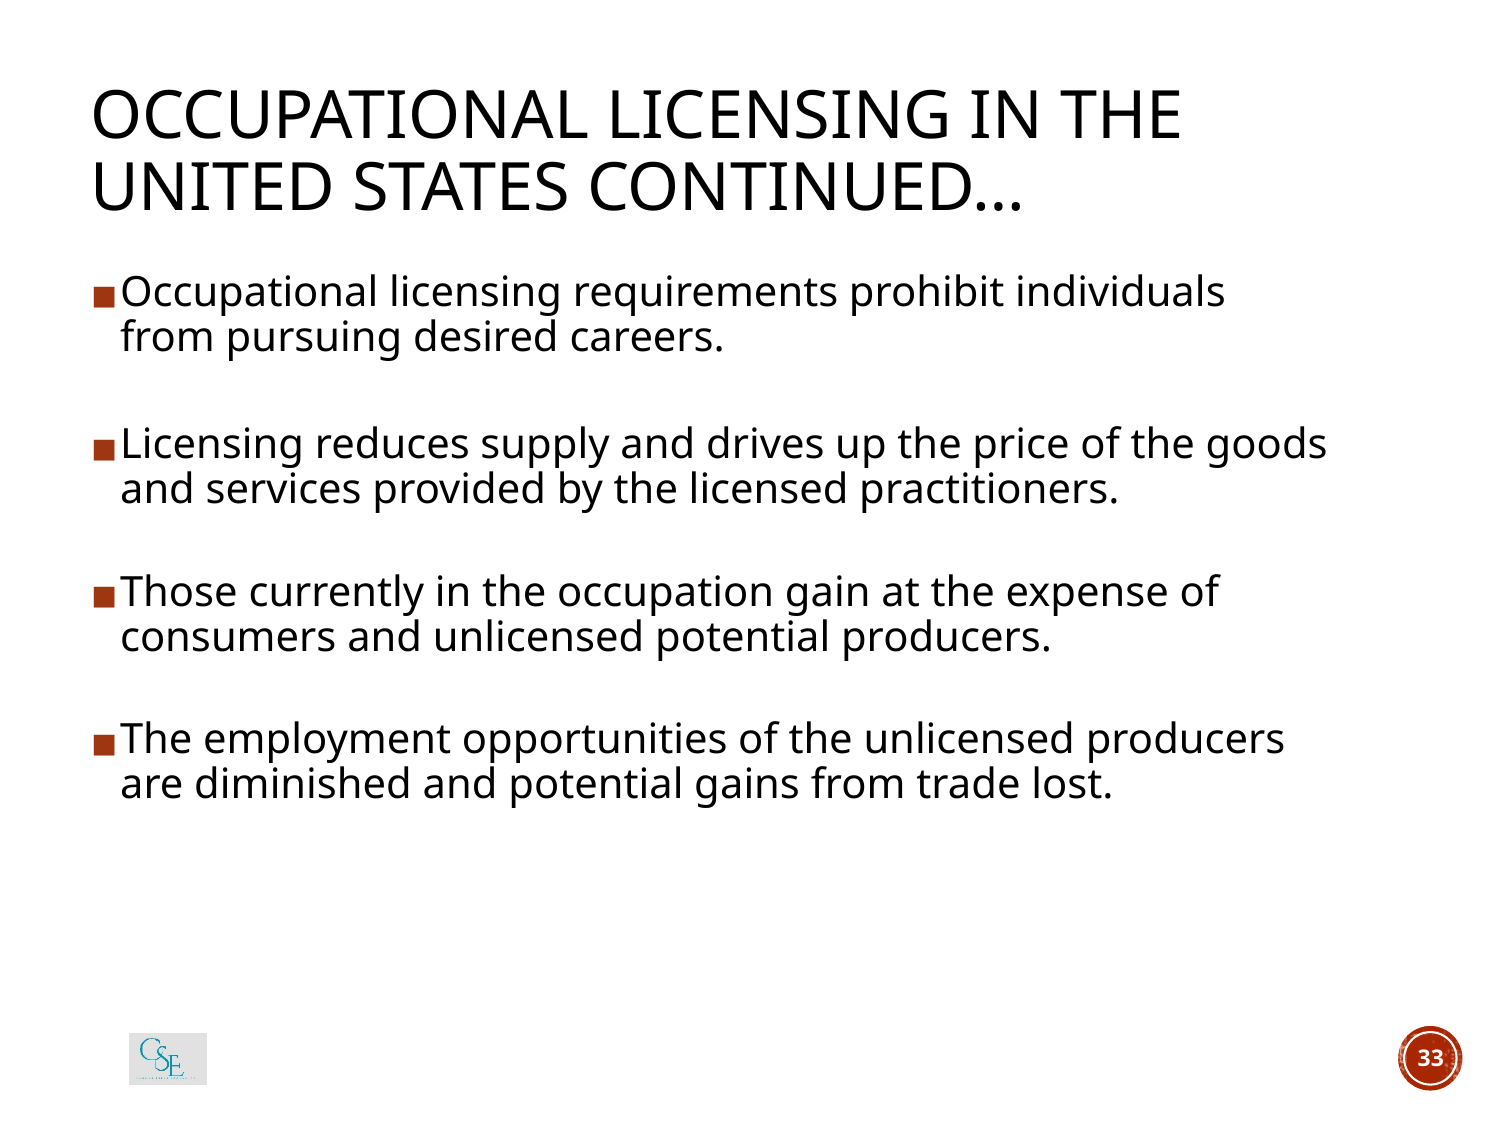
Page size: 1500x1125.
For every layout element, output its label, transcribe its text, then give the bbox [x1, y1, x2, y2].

picture [129, 1062, 207, 1085]
list Occupational licensing requirements prohibit individuals from pursuing desired careers. Licensing reduces supply and drives up the price of the goods and services provided by the licensed practitioners. Those currently in the occupation gain at the expense of consumers and unlicensed potential producers. The employment opportunities of the unlicensed producers are diminished and potential gains from trade lost. [75, 262, 1345, 1062]
title OCCUPATIONAL LICENSING IN THE UNITED STATES CONTINUED… [75, 45, 1434, 233]
slide_number 33 [1391, 1028, 1471, 1089]
